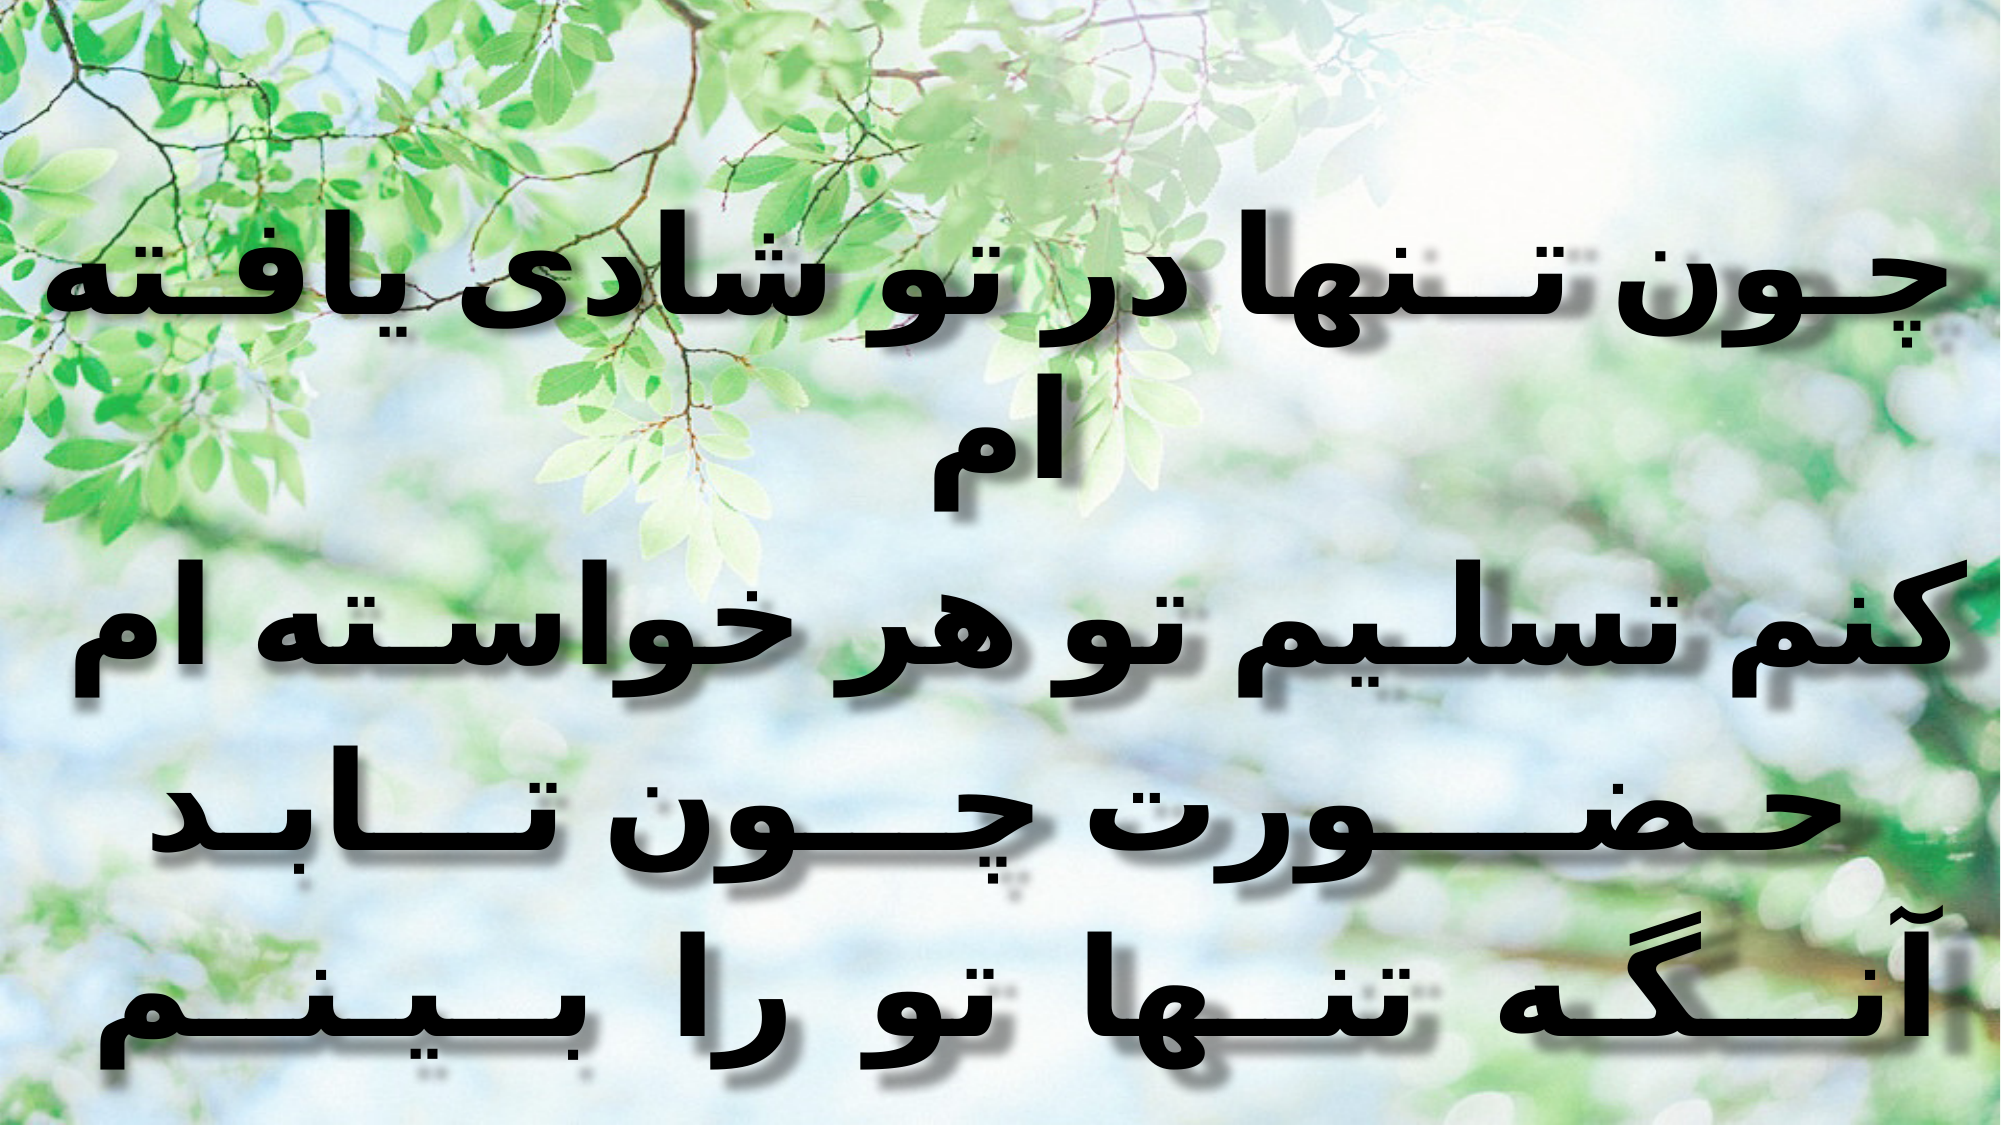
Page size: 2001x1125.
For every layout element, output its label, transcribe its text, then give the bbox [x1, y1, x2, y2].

subtitle چـون تــنها در تو شادی یافـته ام کنم تسلـیم تو هر خواسـته ام حـضــــورت چـــون تـــابـد آنـــگـه تنــها تو را بــیـنــم [0, 0, 2000, 1125]
